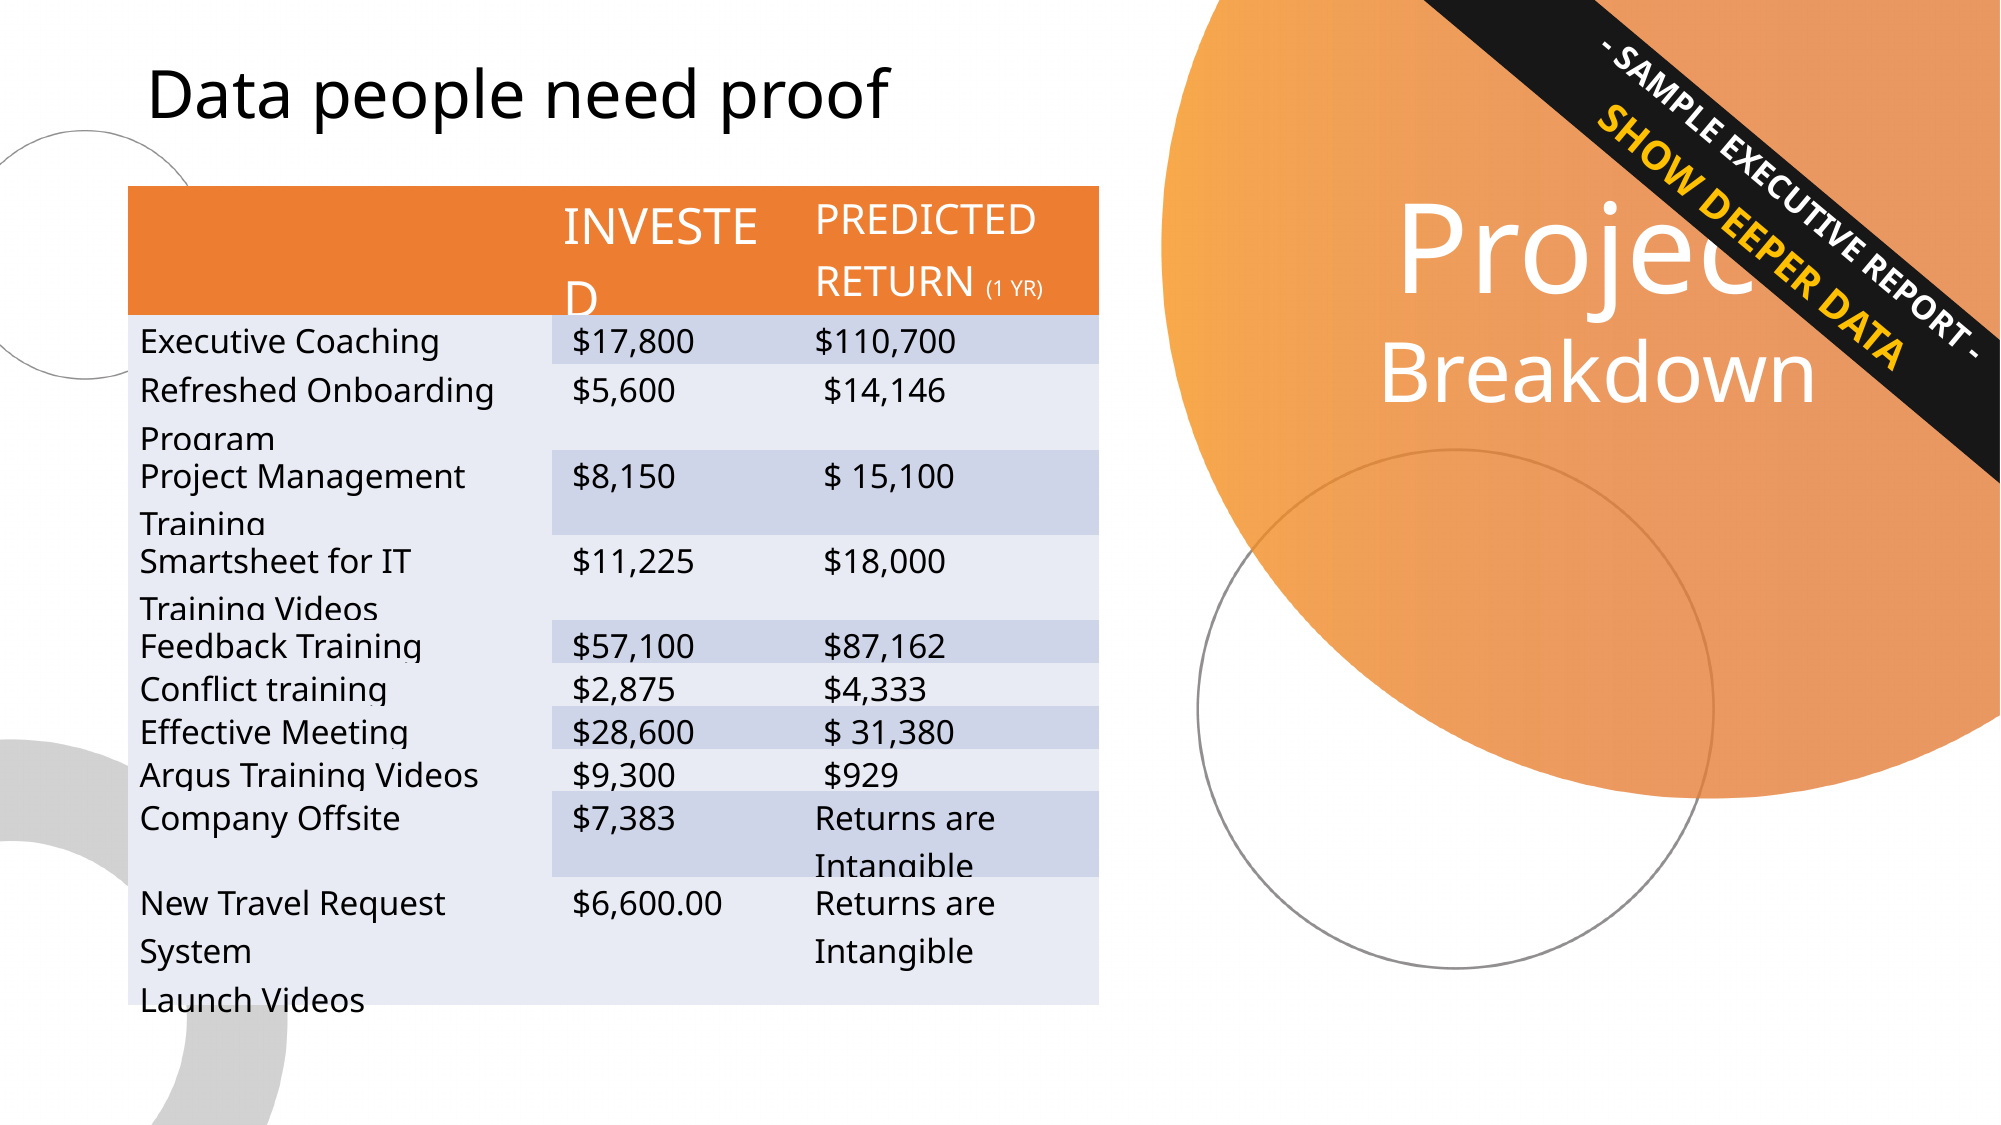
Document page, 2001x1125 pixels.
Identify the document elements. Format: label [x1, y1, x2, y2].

text_box [1116, 0, 2000, 731]
picture [0, 0, 2000, 1125]
